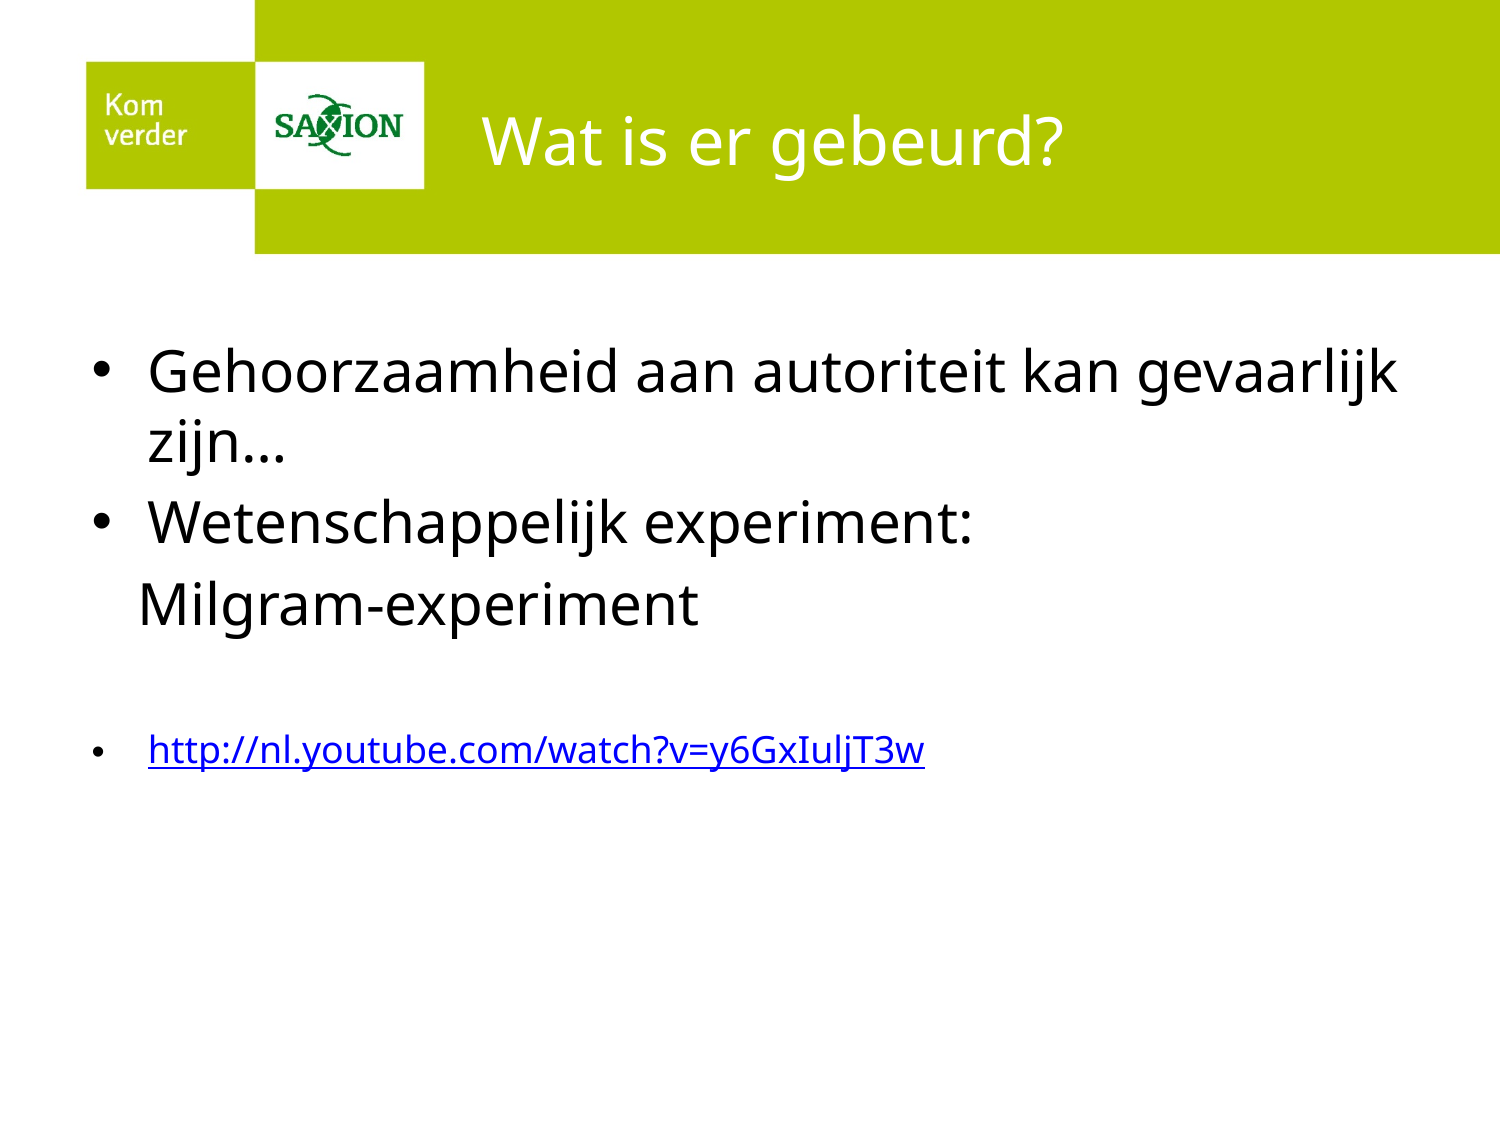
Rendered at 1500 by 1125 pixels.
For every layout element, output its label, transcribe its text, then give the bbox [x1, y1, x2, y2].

title Wat is er gebeurd? [466, 45, 1425, 233]
picture [0, 0, 1500, 1021]
list Gehoorzaamheid aan autoriteit kan gevaarlijk zijn… Wetenschappelijk experiment: Milgram-experiment http://nl.youtube.com/watch?v=y6GxIuljT3w [76, 326, 1425, 1005]
